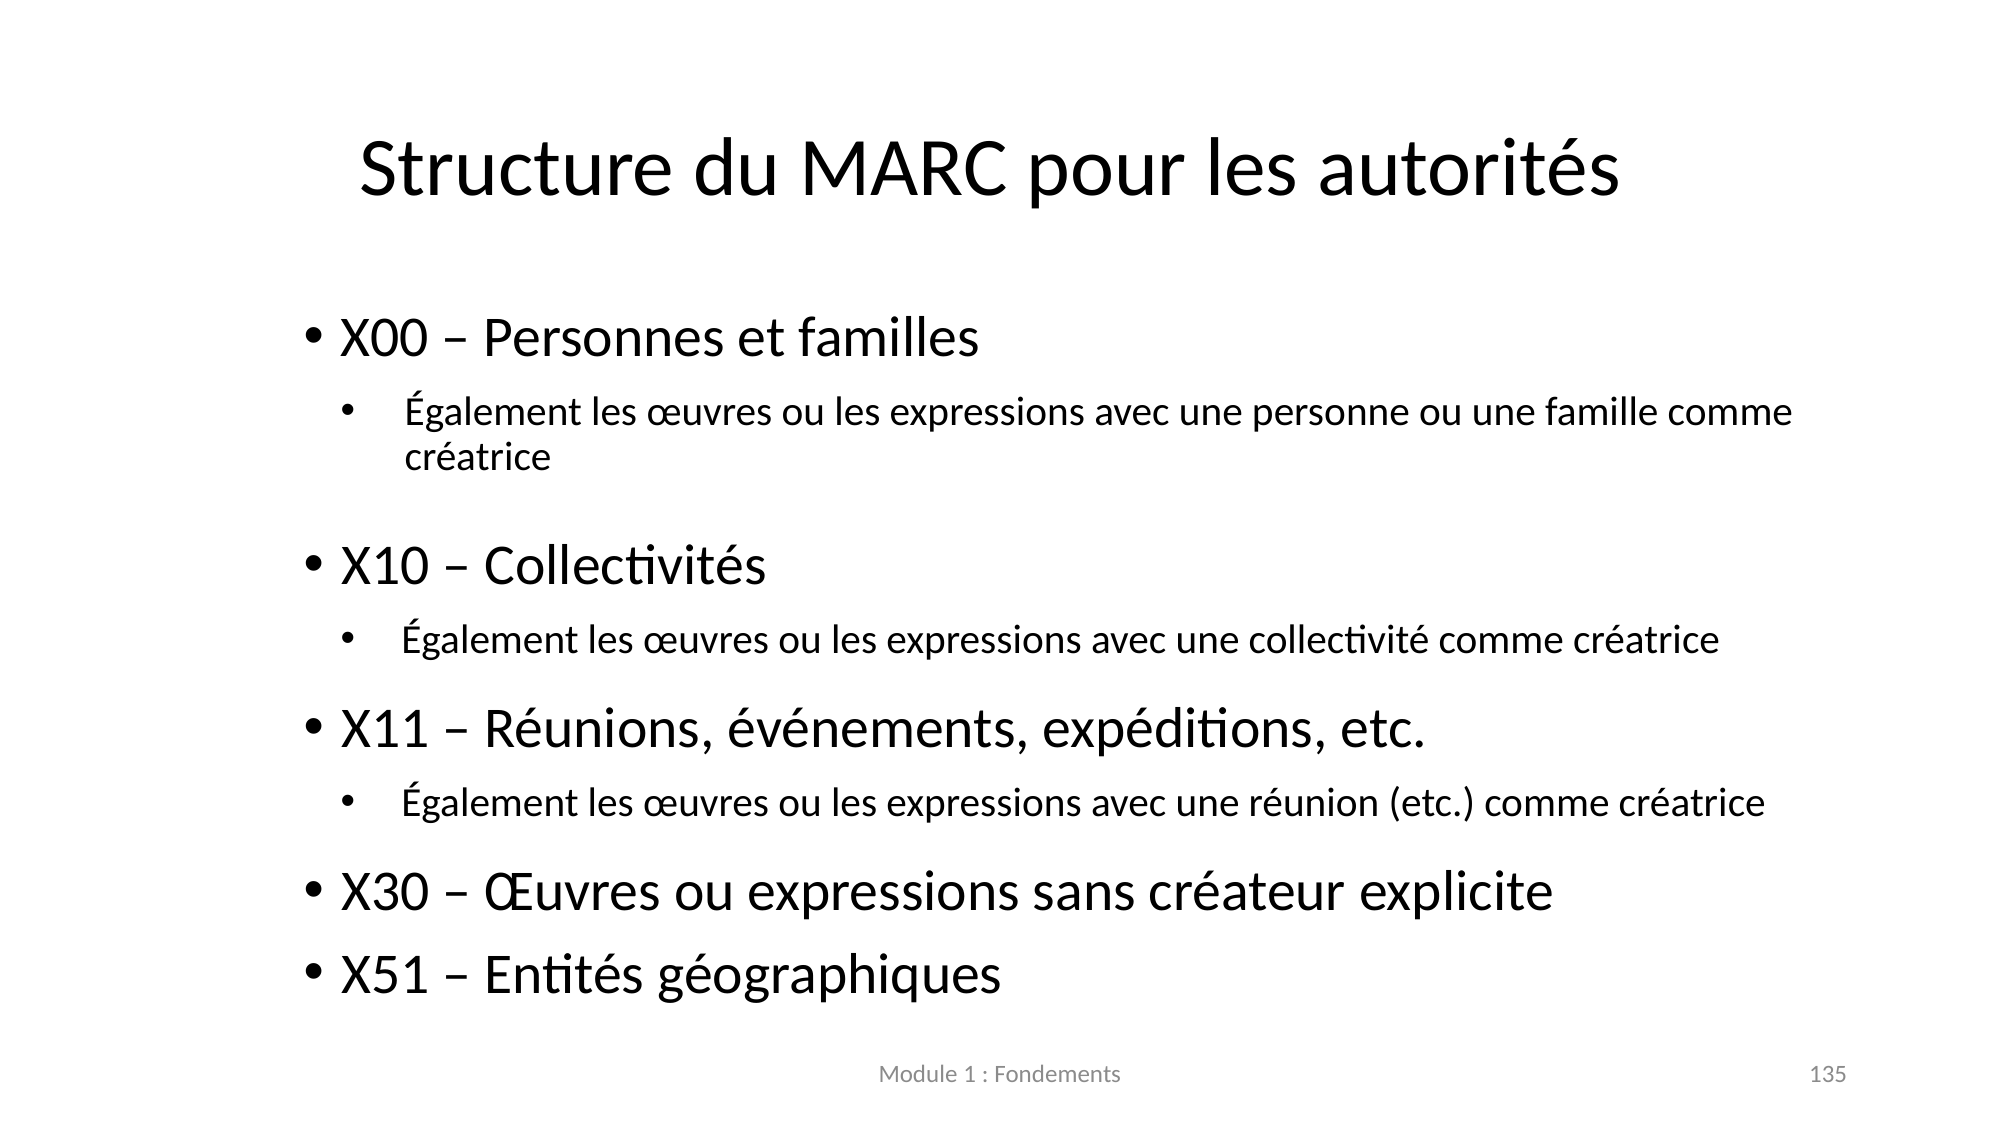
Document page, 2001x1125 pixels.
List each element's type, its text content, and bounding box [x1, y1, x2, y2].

list X00 – Personnes et familles Également les œuvres ou les expressions avec une personne ou une famille comme créatrice X10 – Collectivités Également les œuvres ou les expressions avec une collectivité comme créatrice X11 – Réunions, événements, expéditions, etc. Également les œuvres ou les expressions avec une réunion (etc.) comme créatrice X30 – Œuvres ou expressions sans créateur explicite X51 – Entités géographiques [288, 299, 1863, 1014]
title Structure du MARC pour les autorités [137, 59, 1863, 278]
footer Module 1 : Fondements [662, 1042, 1338, 1103]
slide_number 135 [1412, 1042, 1863, 1103]
